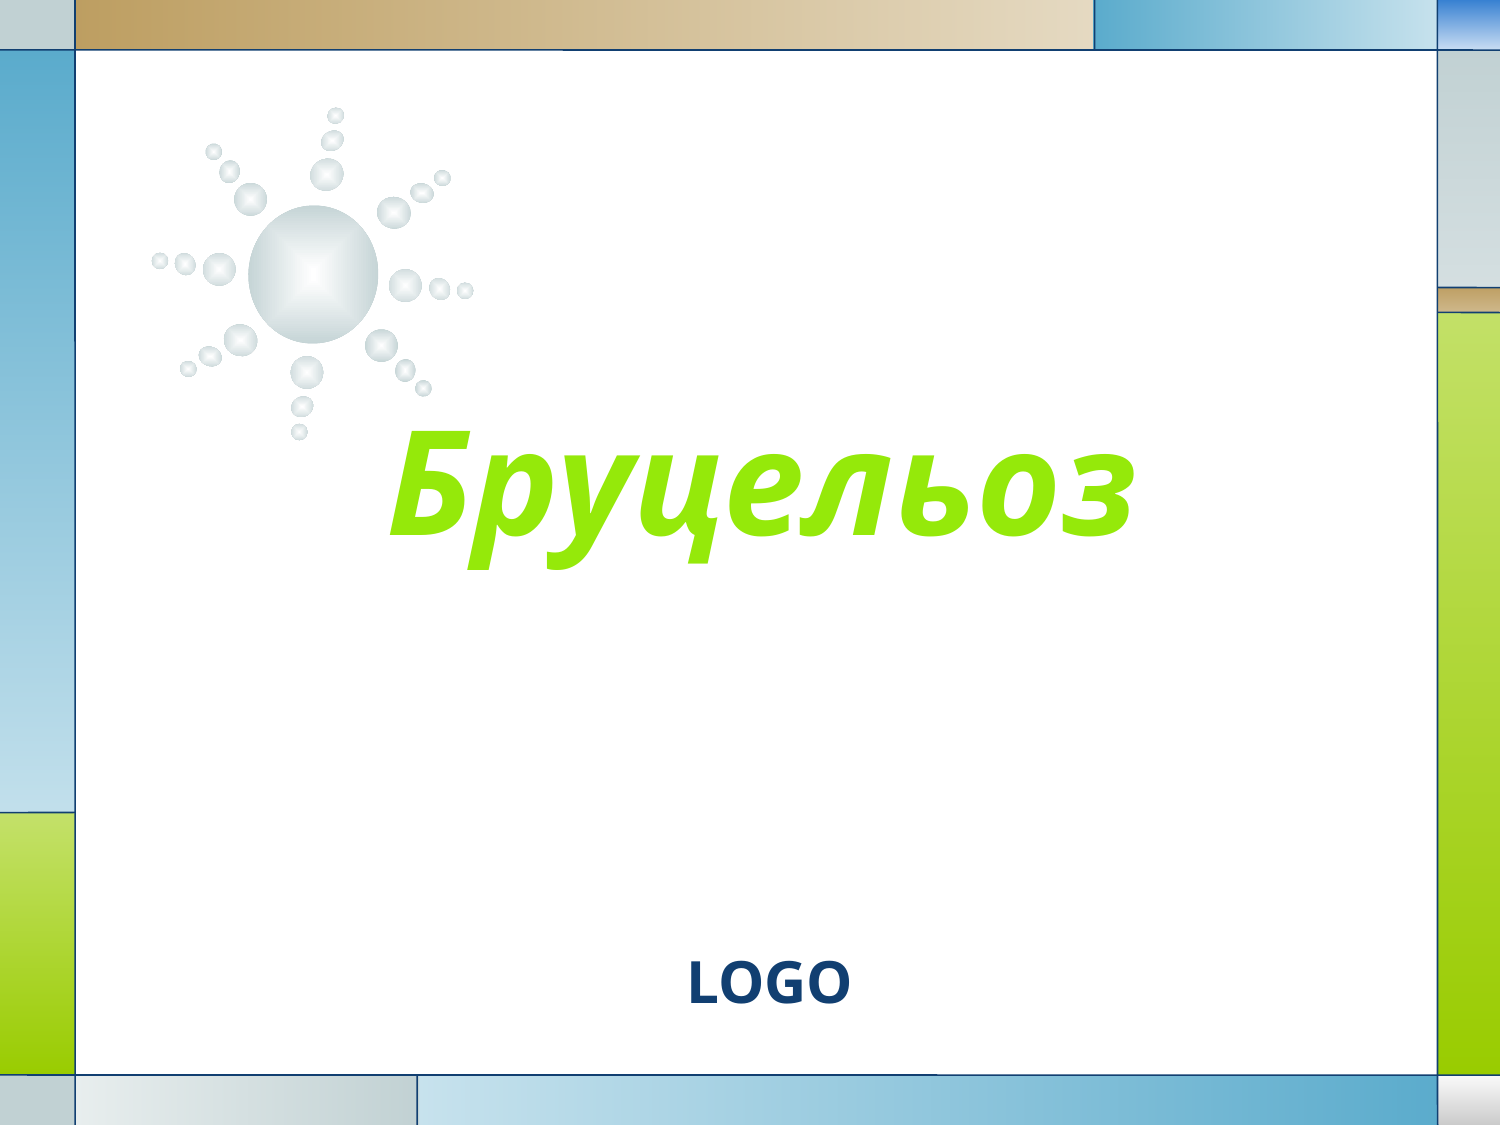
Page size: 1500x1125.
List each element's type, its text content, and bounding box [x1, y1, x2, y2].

title Бруцельоз [287, 337, 1238, 617]
